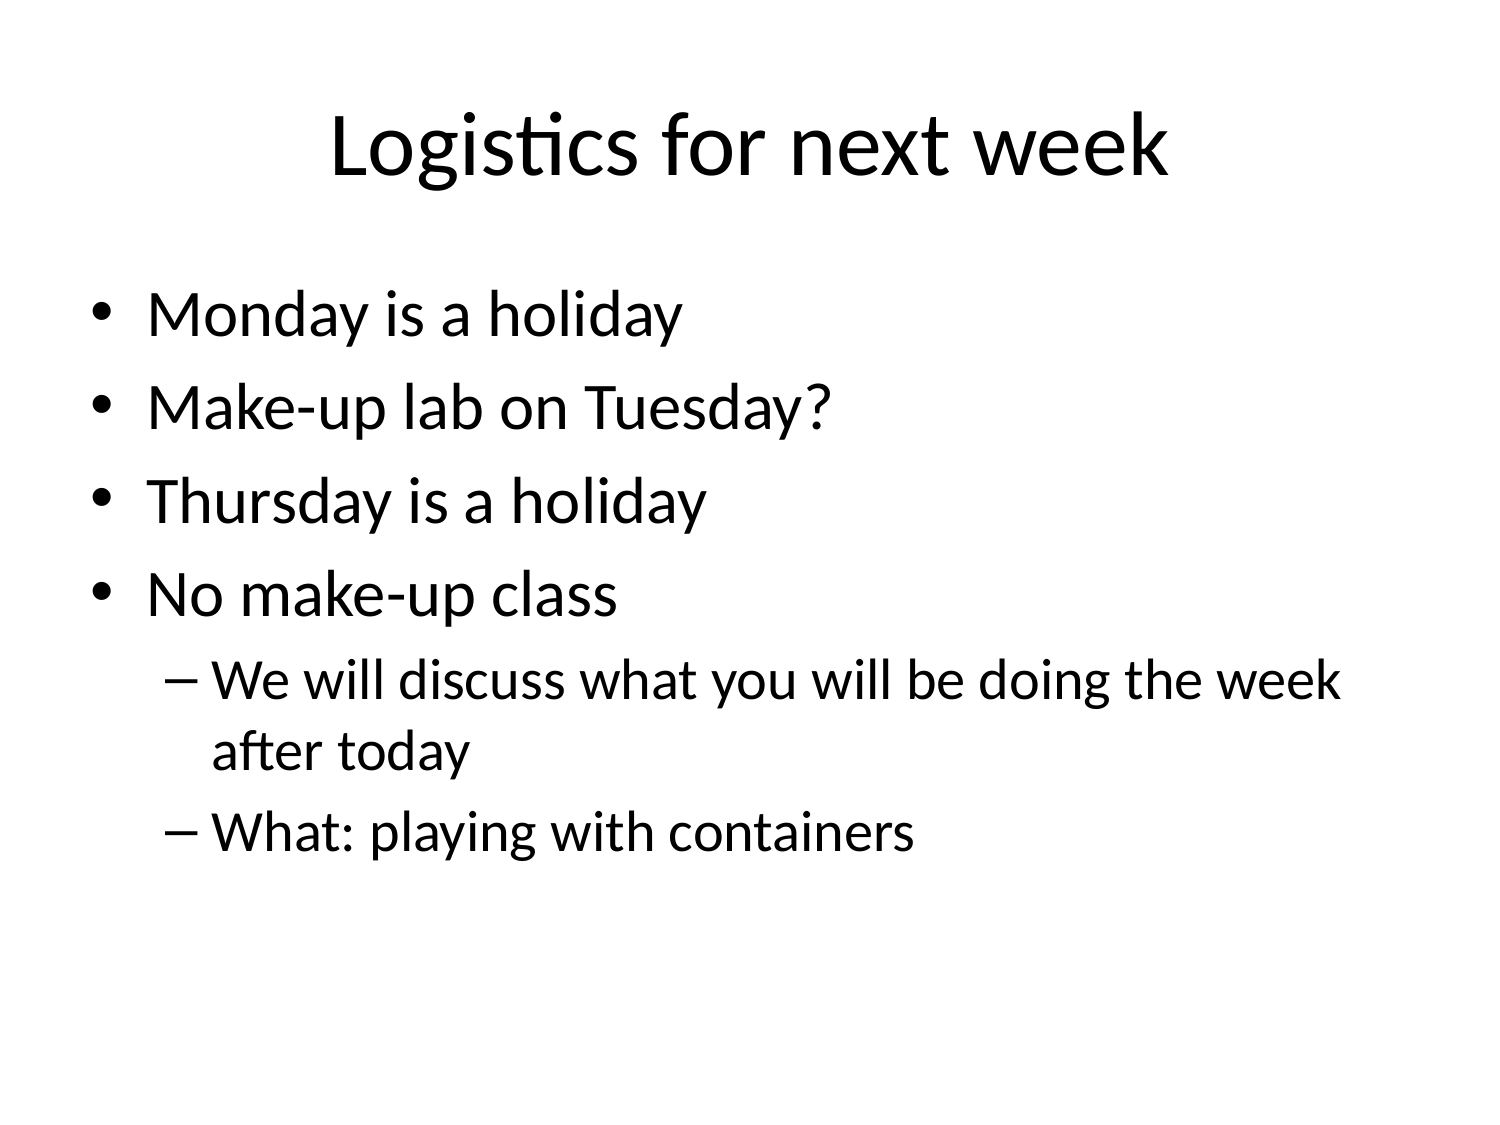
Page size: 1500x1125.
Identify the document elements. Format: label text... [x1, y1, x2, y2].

list Monday is a holiday Make-up lab on Tuesday? Thursday is a holiday No make-up class We will discuss what you will be doing the week after today What: playing with containers [75, 262, 1425, 1005]
title Logistics for next week [75, 45, 1425, 233]
